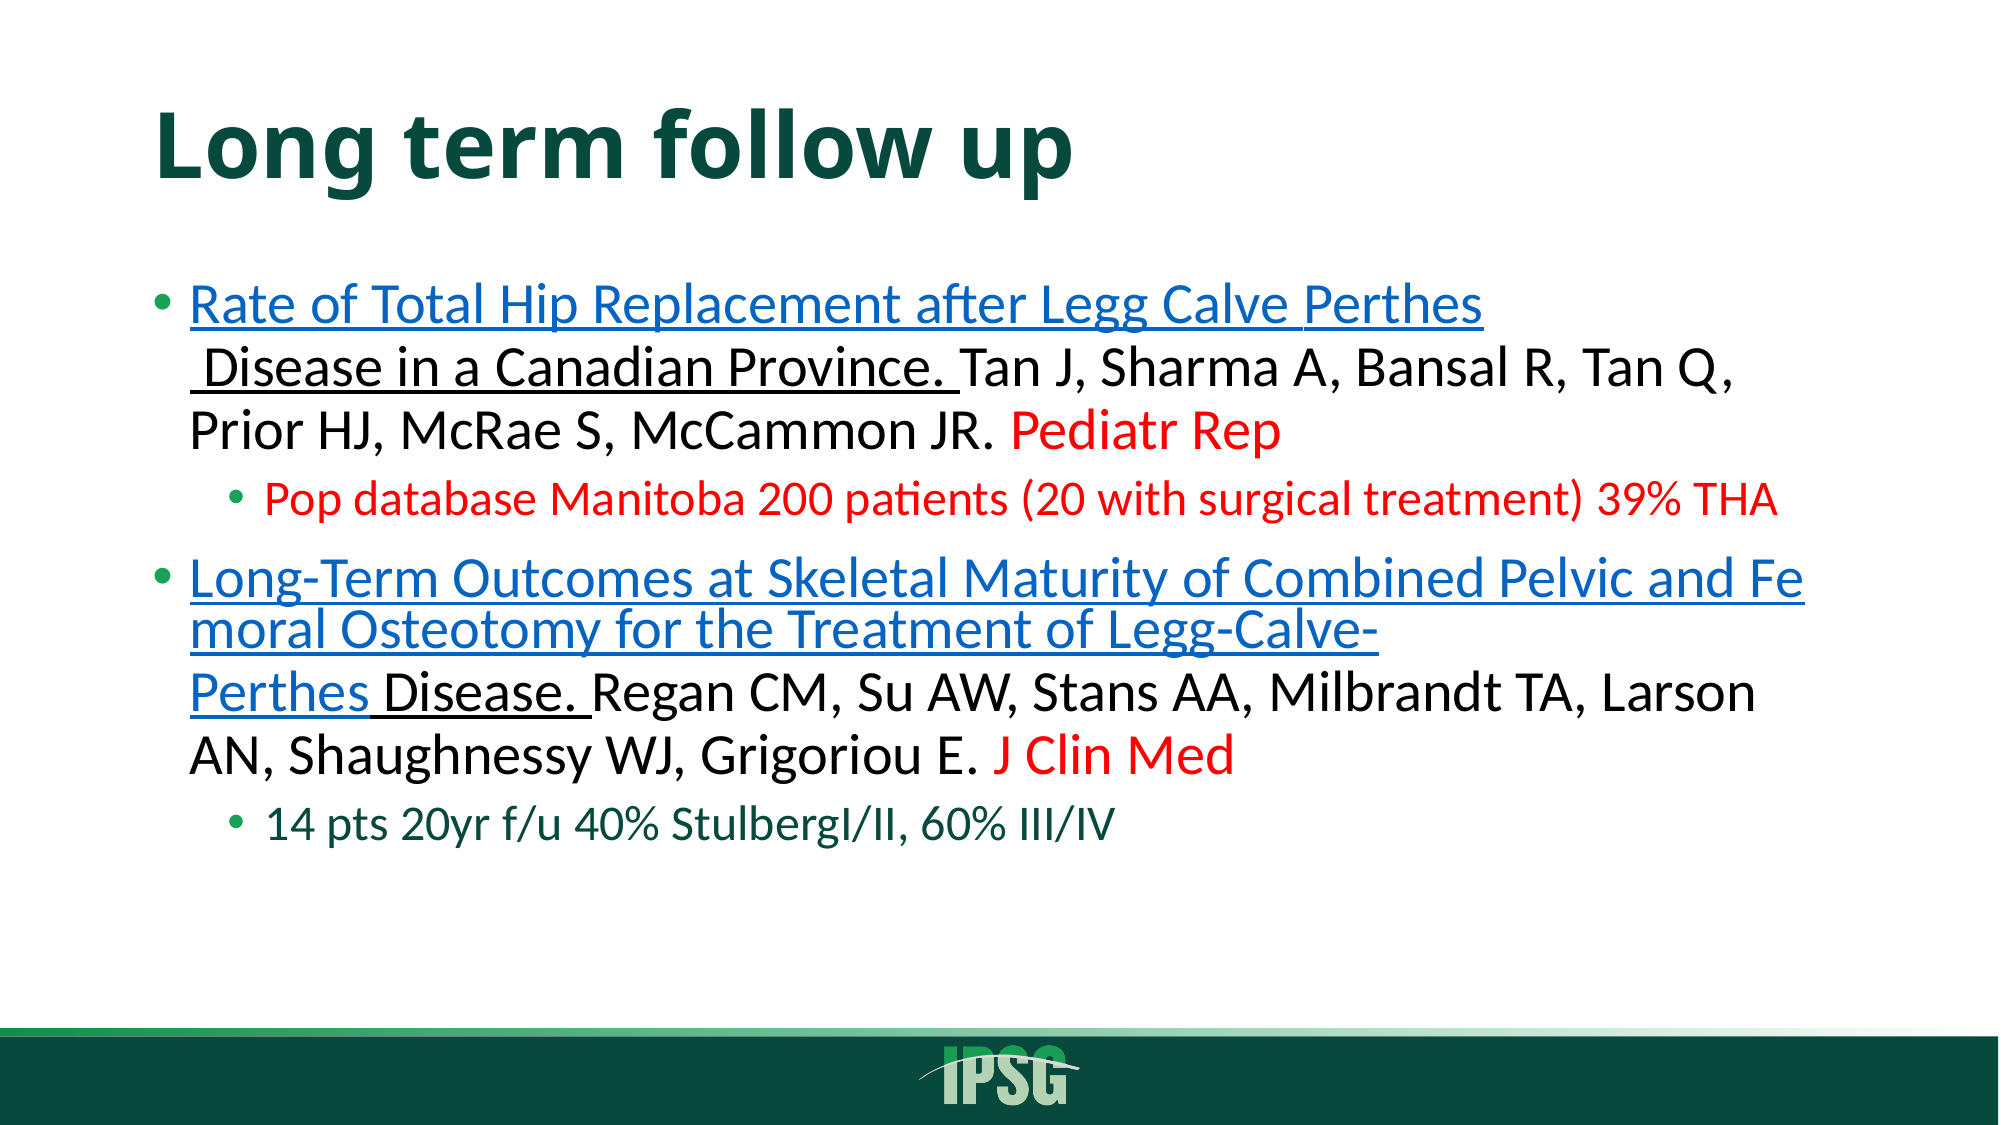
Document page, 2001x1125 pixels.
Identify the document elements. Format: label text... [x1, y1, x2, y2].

title Long term follow up [137, 59, 1863, 239]
list Rate of Total Hip Replacement after Legg Calve Perthes Disease in a Canadian Province. Tan J, Sharma A, Bansal R, Tan Q, Prior HJ, McRae S, McCammon JR. Pediatr Rep Pop database Manitoba 200 patients (20 with surgical treatment) 39% THA Long-Term Outcomes at Skeletal Maturity of Combined Pelvic and Femoral Osteotomy for the Treatment of Legg-Calve-Perthes Disease. Regan CM, Su AW, Stans AA, Milbrandt TA, Larson AN, Shaughnessy WJ, Grigoriou E. J Clin Med 14 pts 20yr f/u 40% StulbergI/II, 60% III/IV [137, 265, 1863, 1014]
picture [911, 1042, 1087, 1108]
